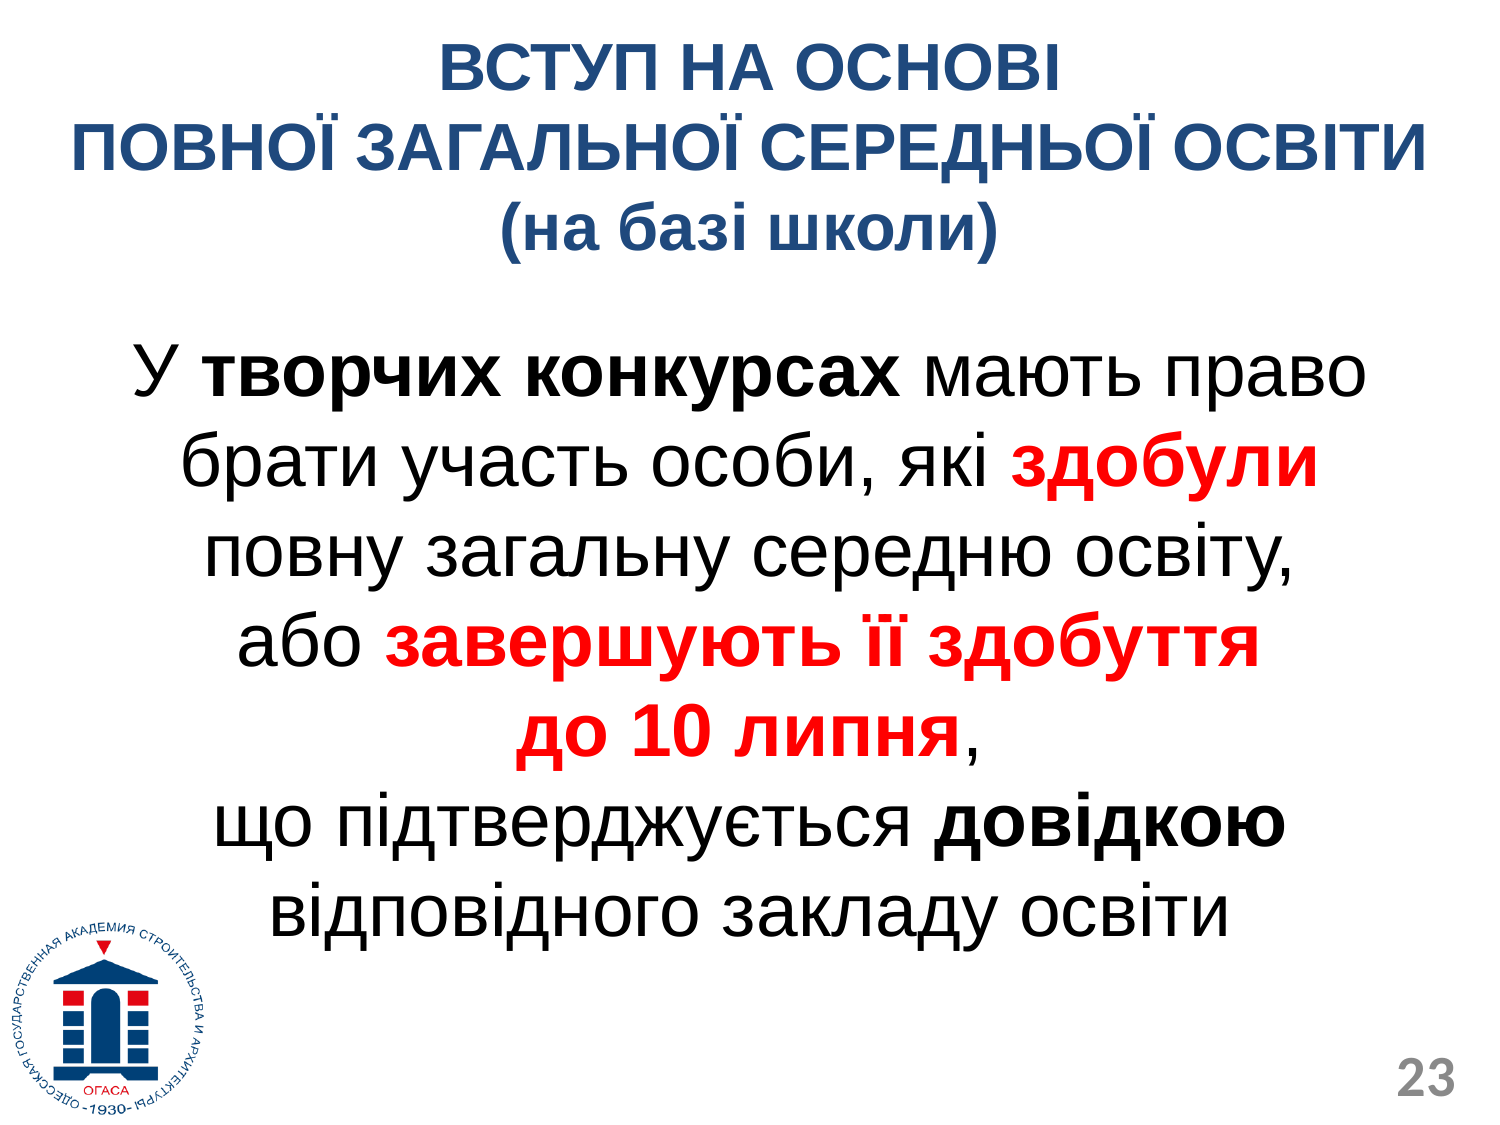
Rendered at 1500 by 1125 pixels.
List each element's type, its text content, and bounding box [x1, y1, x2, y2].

slide_number 23 [1120, 1042, 1471, 1103]
text_box У творчих конкурсах мають право брати участь особи, які здобули повну загальну середню освіту, або завершують її здобуття до 10 липня, що підтверджується довідкою відповідного закладу освіти [53, 314, 1447, 960]
text_box ВСТУП НА ОСНОВІ ПОВНОЇ ЗАГАЛЬНОЇ СЕРЕДНЬОЇ ОСВІТИ (на базі школи) [0, 16, 1500, 272]
picture [0, 912, 213, 1125]
